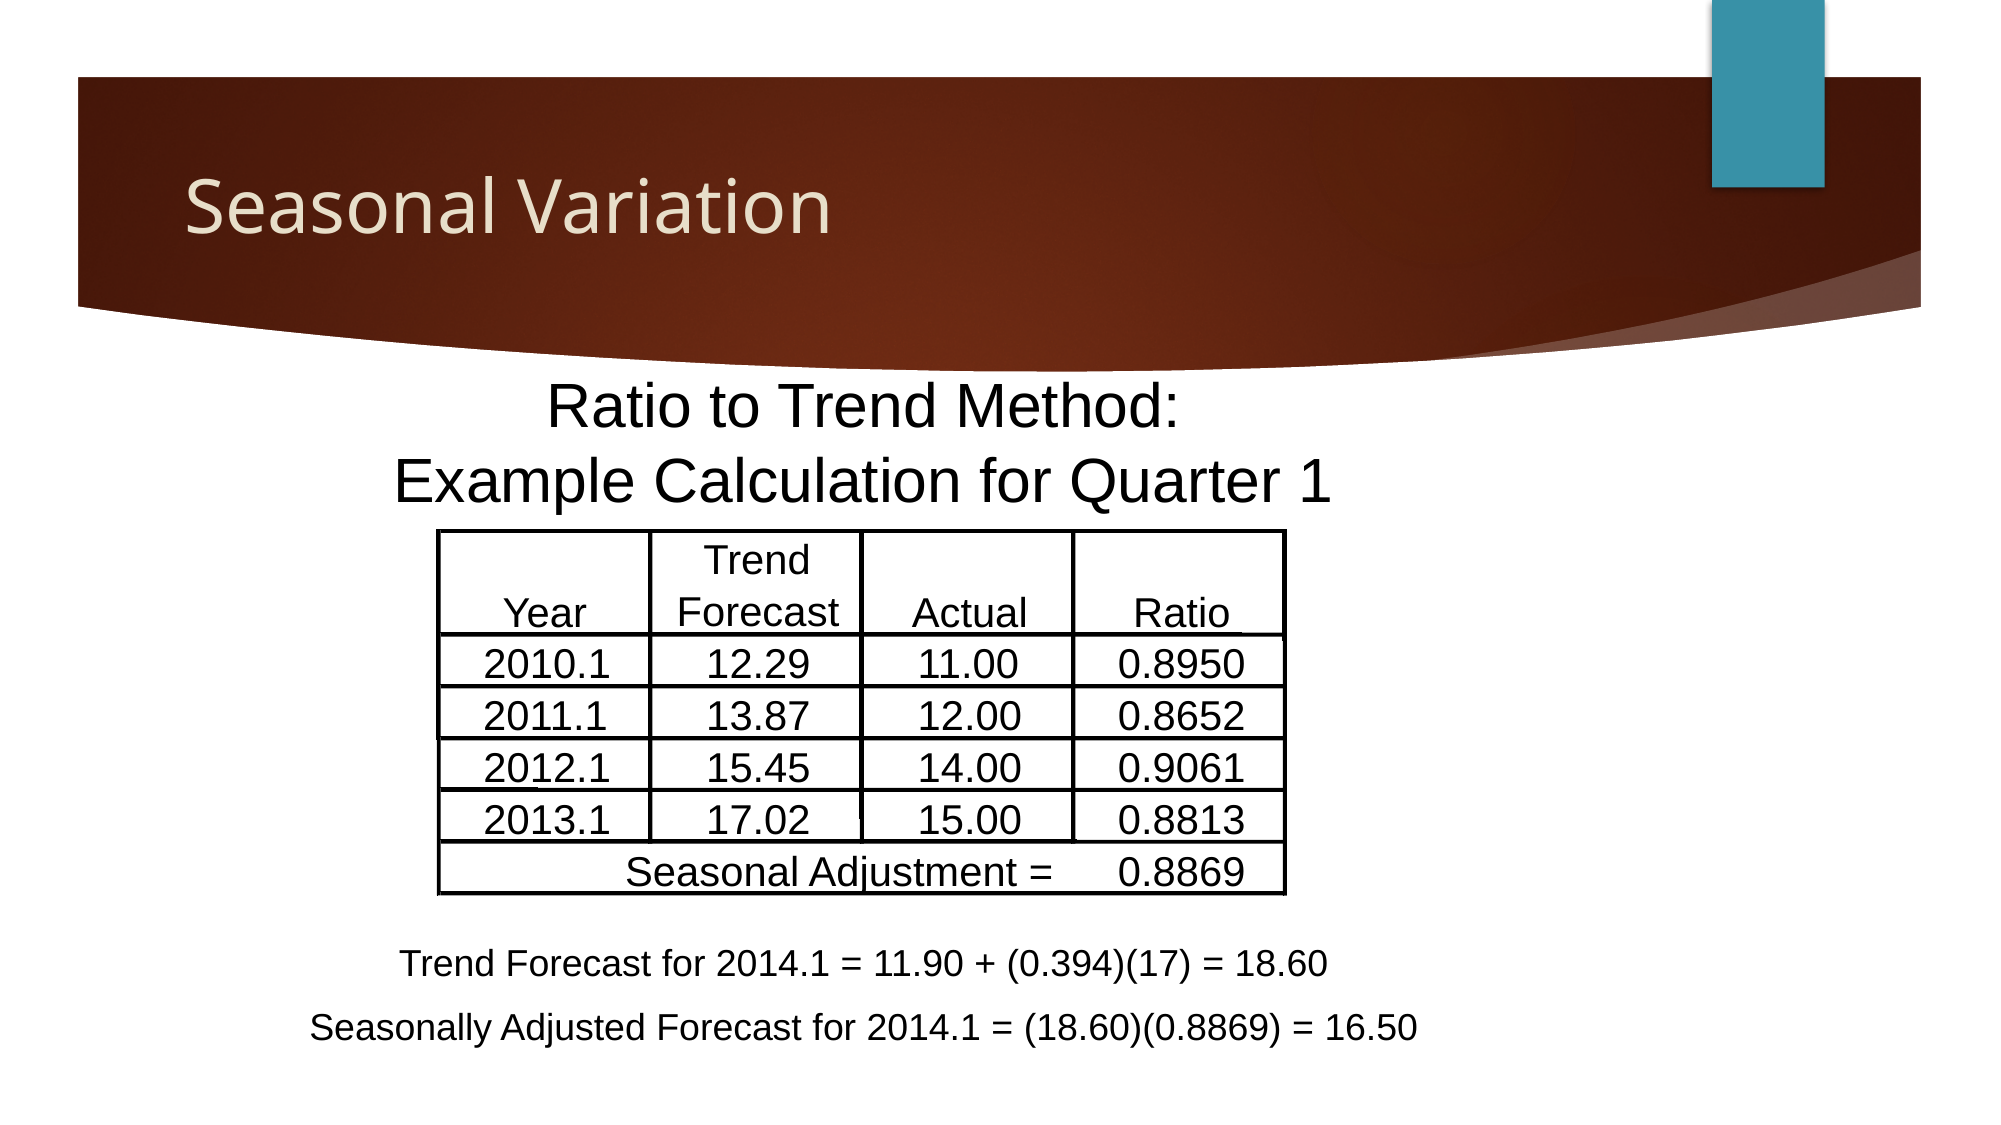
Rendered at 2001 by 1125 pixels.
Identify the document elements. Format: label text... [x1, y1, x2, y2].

text_box Ratio to Trend Method: Example Calculation for Quarter 1 [200, 357, 1527, 522]
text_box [436, 528, 1288, 896]
title Seasonal Variation [169, 141, 1395, 267]
text_box Trend Forecast for 2014.1 = 11.90 + (0.394)(17) = 18.60 Seasonally Adjusted Forecast for 2014.1 = (18.60)(0.8869) = 16.50 [257, 931, 1471, 1055]
